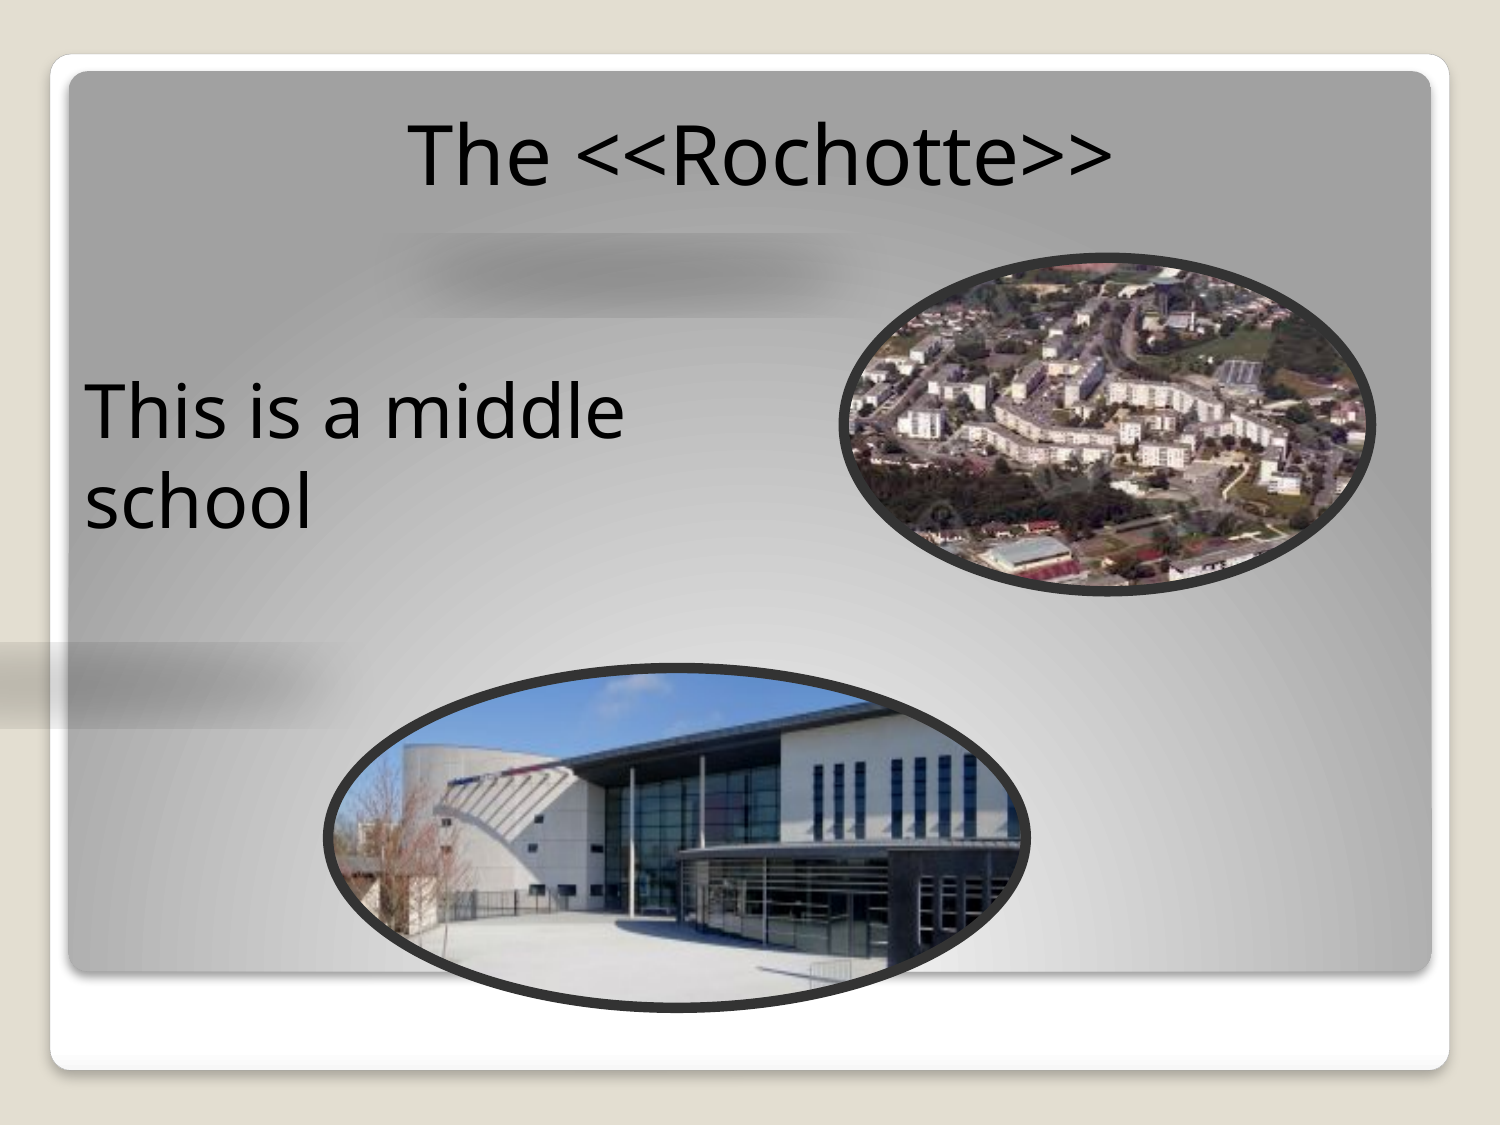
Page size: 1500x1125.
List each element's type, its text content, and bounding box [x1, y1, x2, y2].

picture [327, 667, 1027, 1009]
title This is a middle school [70, 421, 836, 551]
list The <<Rochotte>> [82, 86, 1425, 223]
picture [843, 257, 1372, 592]
